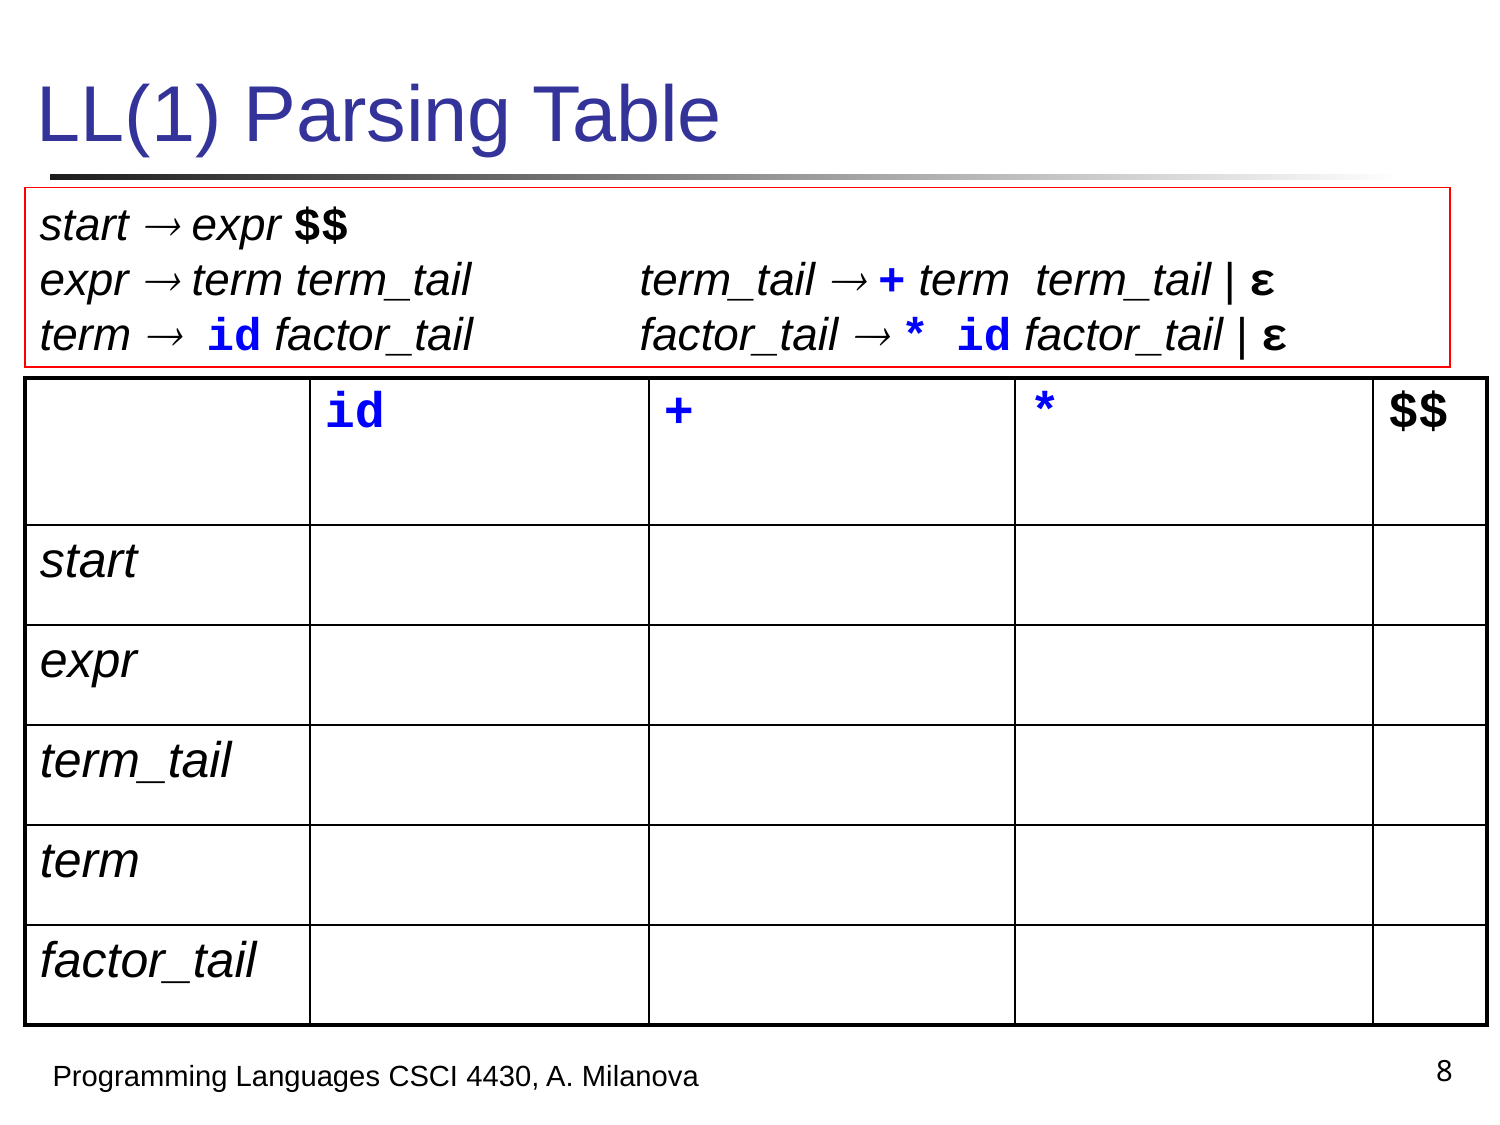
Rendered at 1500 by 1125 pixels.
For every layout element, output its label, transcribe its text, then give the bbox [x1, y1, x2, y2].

table_cell [650, 926, 1014, 1023]
table_cell [1016, 626, 1372, 724]
table_header $$ [1374, 380, 1485, 524]
table_header + [650, 380, 1014, 524]
table_cell term [27, 826, 309, 924]
table_cell [650, 826, 1014, 924]
table_cell [1374, 826, 1485, 924]
table_cell term_tail [27, 726, 309, 824]
slide_number 8 [1154, 1027, 1468, 1100]
table_cell [311, 826, 648, 924]
table_cell [1016, 926, 1372, 1023]
title LL(1) Parsing Table [21, 0, 1450, 165]
table_cell [311, 626, 648, 724]
table_cell [311, 726, 648, 824]
table_header * [1016, 380, 1372, 524]
table_cell [1374, 626, 1485, 724]
table_cell [1374, 526, 1485, 624]
table_header [27, 380, 309, 524]
table_cell [1016, 526, 1372, 624]
text_box start  expr $$ expr  term term_tail term_tail  + term term_tail | ε term  id factor_tail factor_tail  * id factor_tail | ε [24, 187, 1450, 368]
table_cell [1374, 926, 1485, 1023]
table_cell [1016, 726, 1372, 824]
table_cell [650, 726, 1014, 824]
table_cell [311, 926, 648, 1023]
table_cell expr [27, 626, 309, 724]
table_cell [311, 526, 648, 624]
table_cell start [27, 526, 309, 624]
table_cell factor_tail [27, 926, 309, 1023]
table_cell [650, 626, 1014, 724]
table_cell [1016, 826, 1372, 924]
table_header id [311, 380, 648, 524]
table_cell [650, 526, 1014, 624]
table_cell [1374, 726, 1485, 824]
footer Programming Languages CSCI 4430, A. Milanova [37, 1024, 813, 1101]
